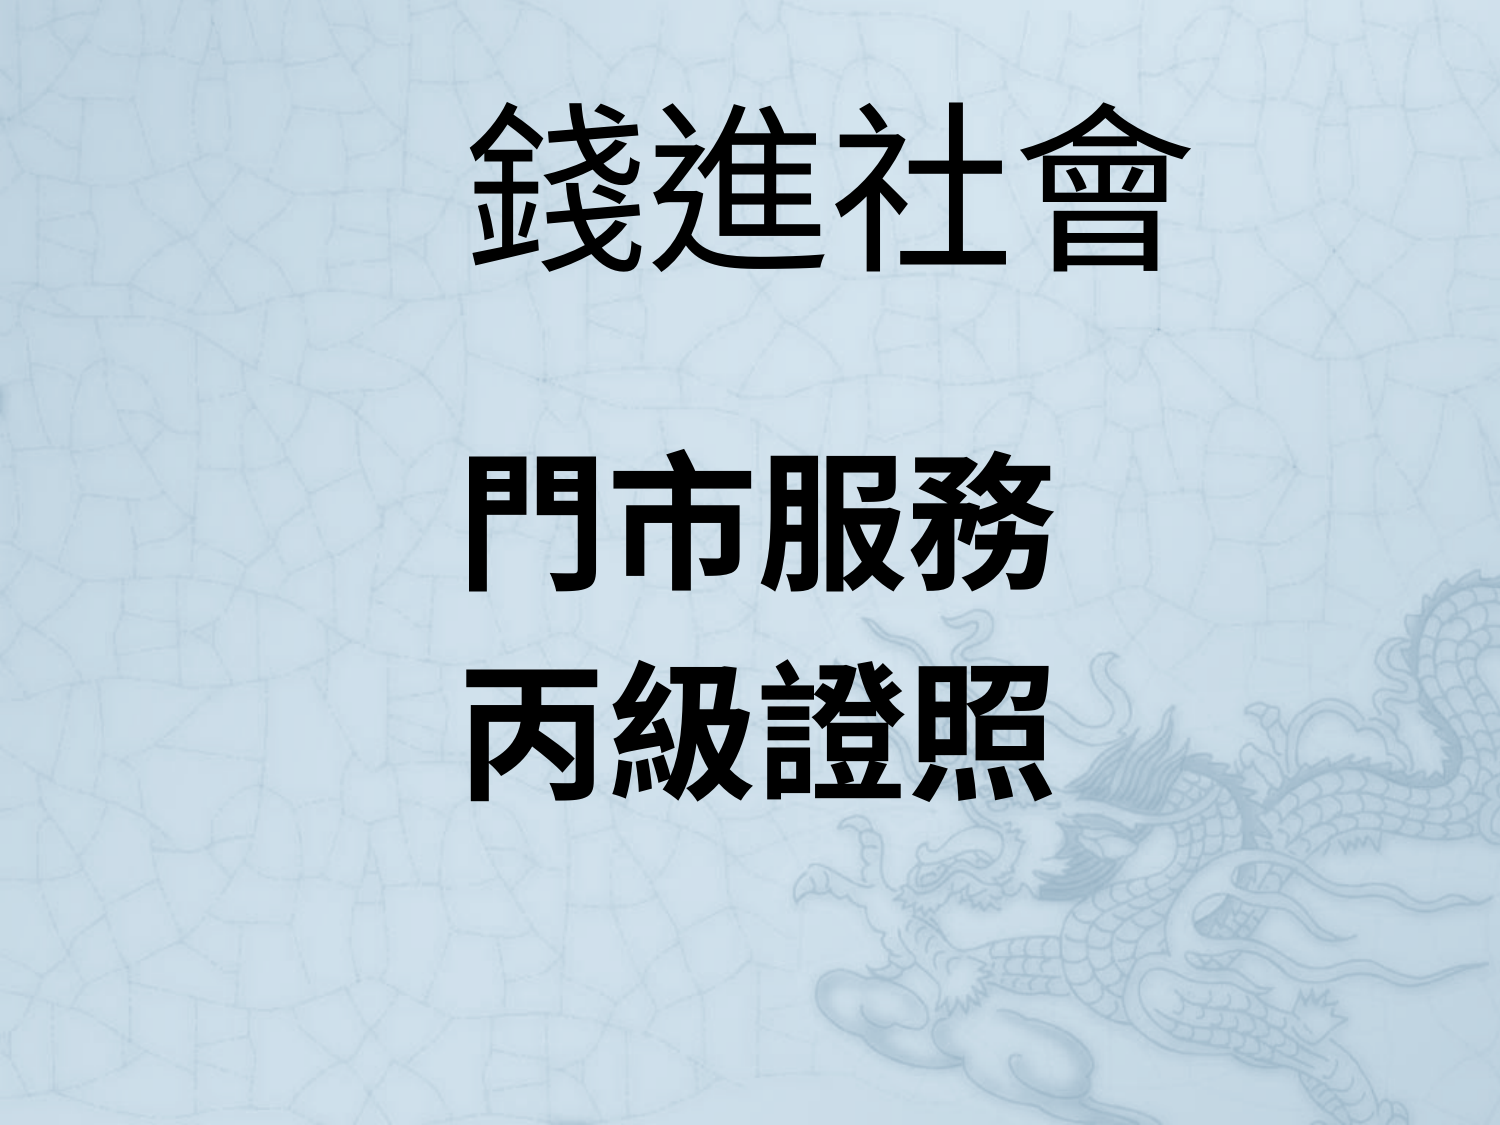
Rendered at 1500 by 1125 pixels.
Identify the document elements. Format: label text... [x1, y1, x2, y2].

subtitle 門市服務 丙級證照 [442, 420, 1093, 859]
text_box 錢進社會 [112, 66, 1353, 303]
